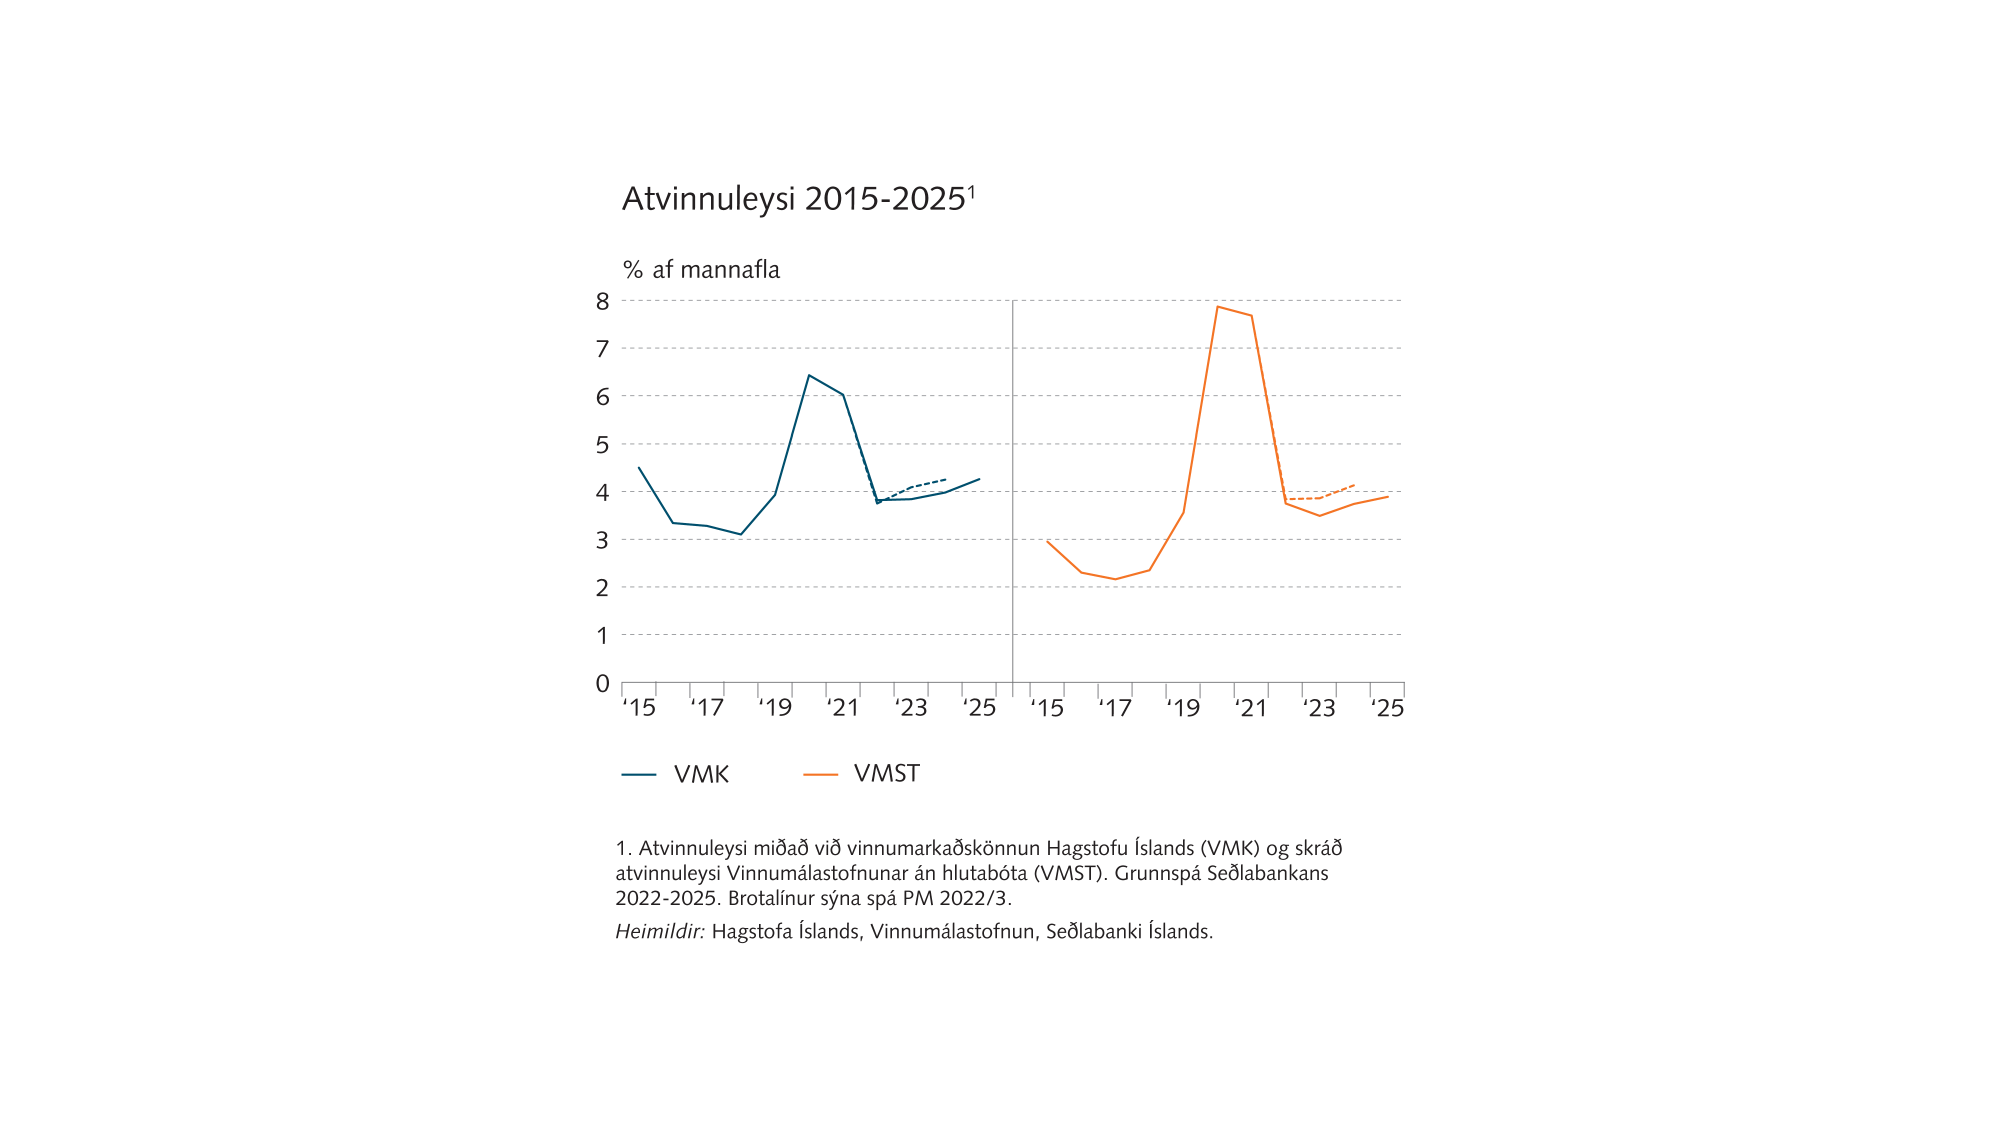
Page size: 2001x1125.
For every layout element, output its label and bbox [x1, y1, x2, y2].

picture [595, 181, 1405, 944]
